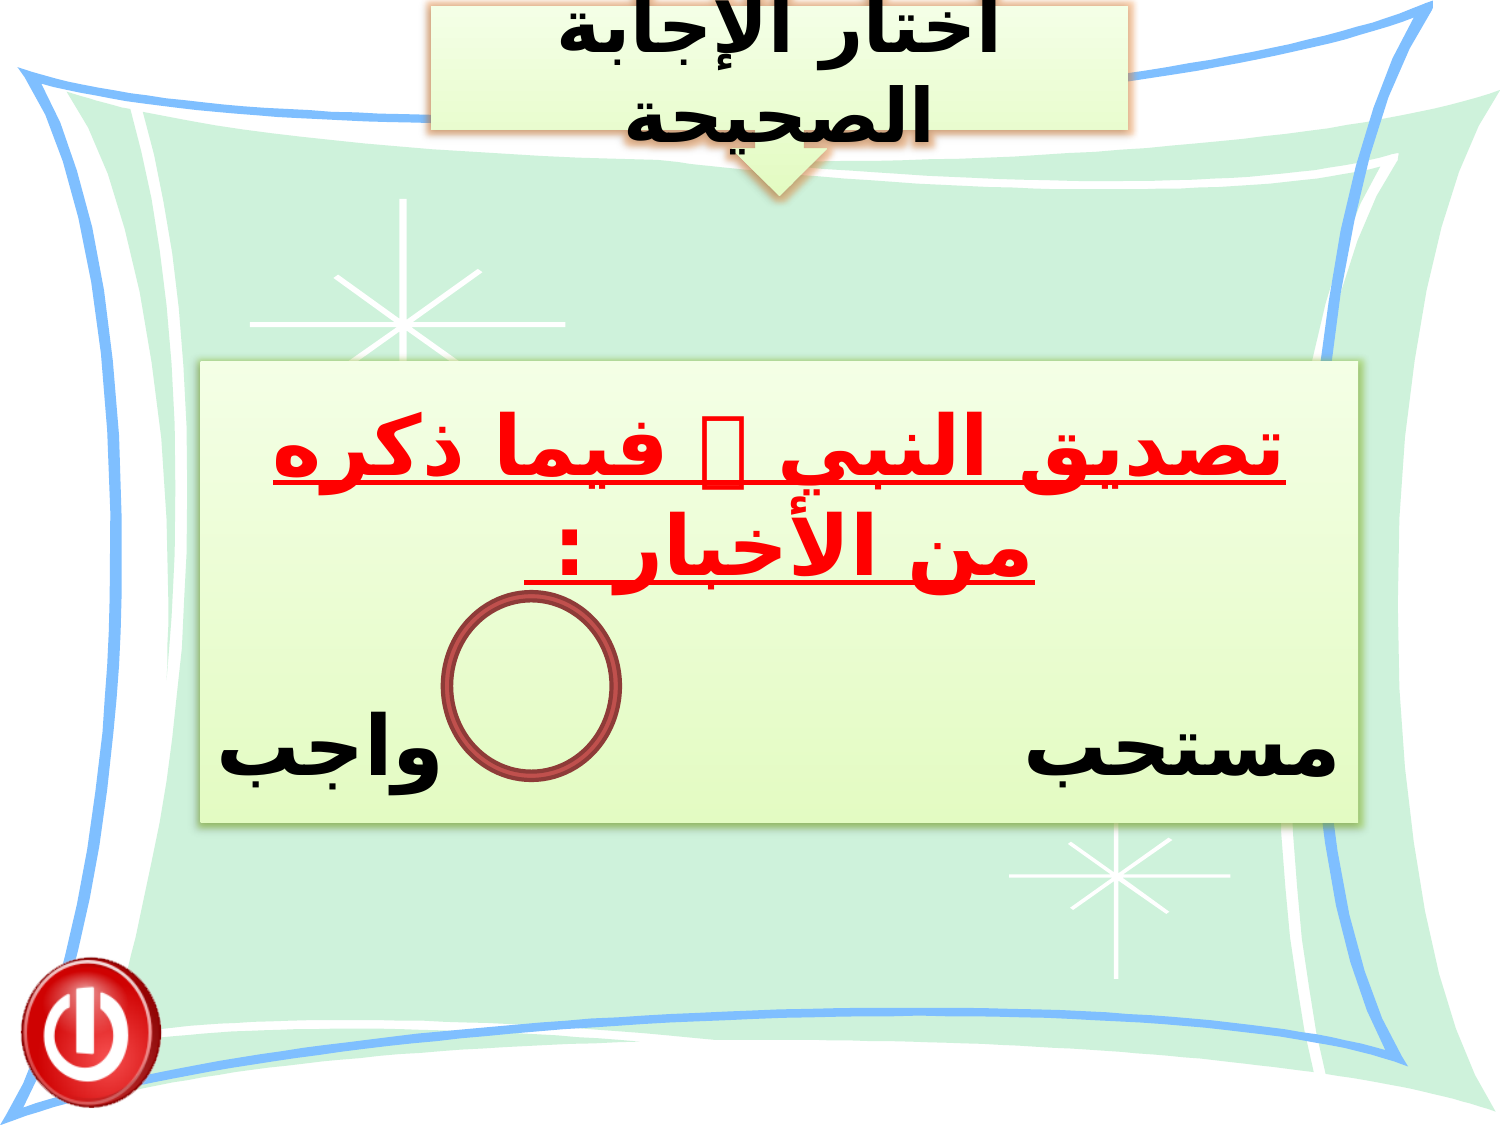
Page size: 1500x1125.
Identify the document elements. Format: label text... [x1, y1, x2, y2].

text_box أختار الإجابة الصحيحة [430, 5, 1129, 197]
text_box تصديق النبي  فيما ذكره من الأخبار : مستحب واجب [200, 361, 1359, 823]
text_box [254, 949, 1312, 1125]
text_box [440, 589, 623, 783]
picture [17, 950, 179, 1112]
